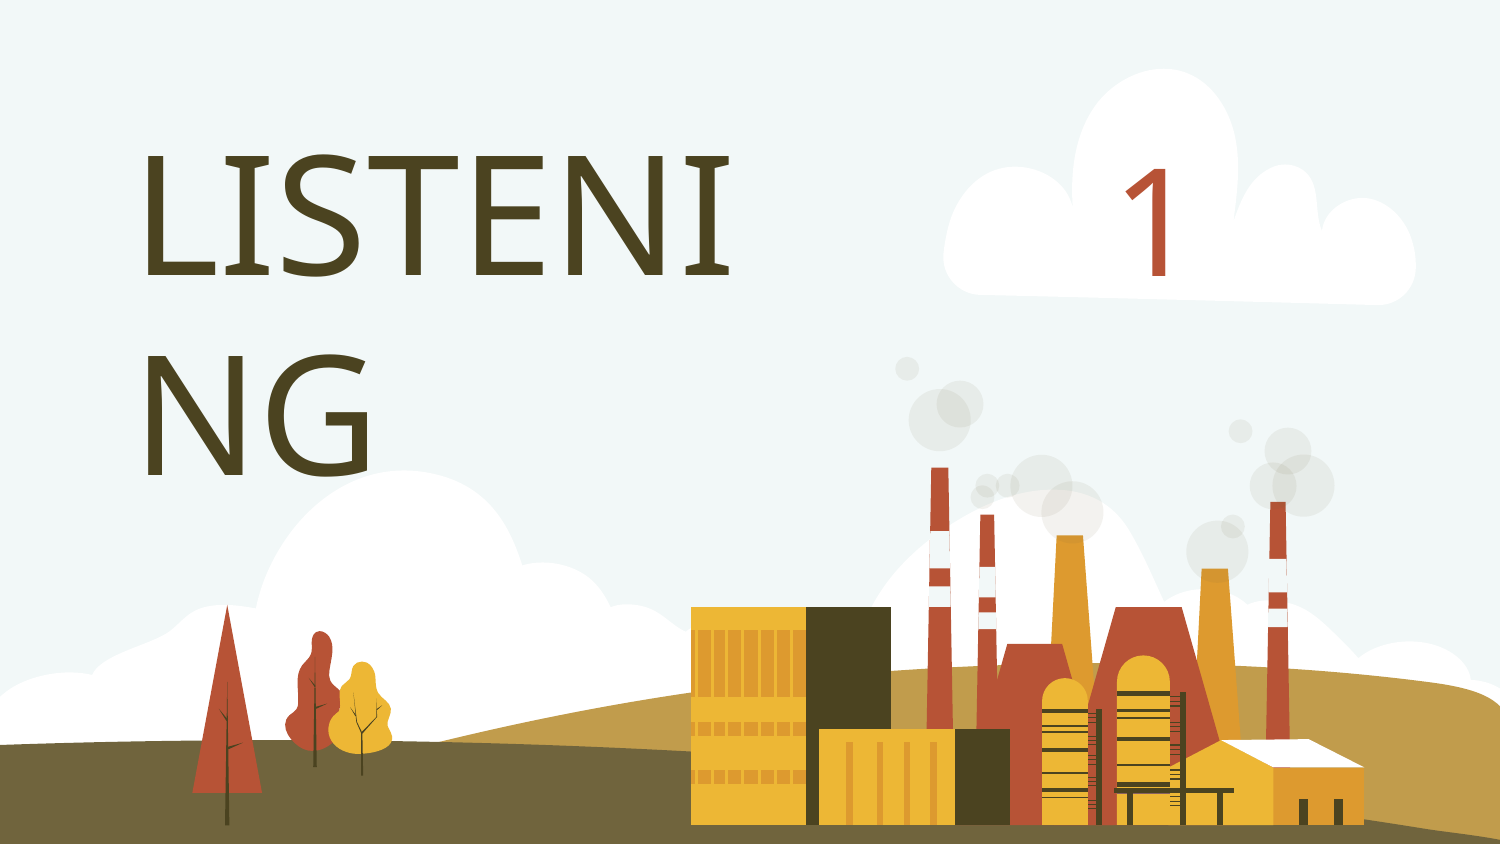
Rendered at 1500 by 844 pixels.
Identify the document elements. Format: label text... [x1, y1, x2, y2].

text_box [690, 356, 1365, 826]
title LISTENING [117, 242, 863, 375]
title 1 [989, 155, 1323, 277]
